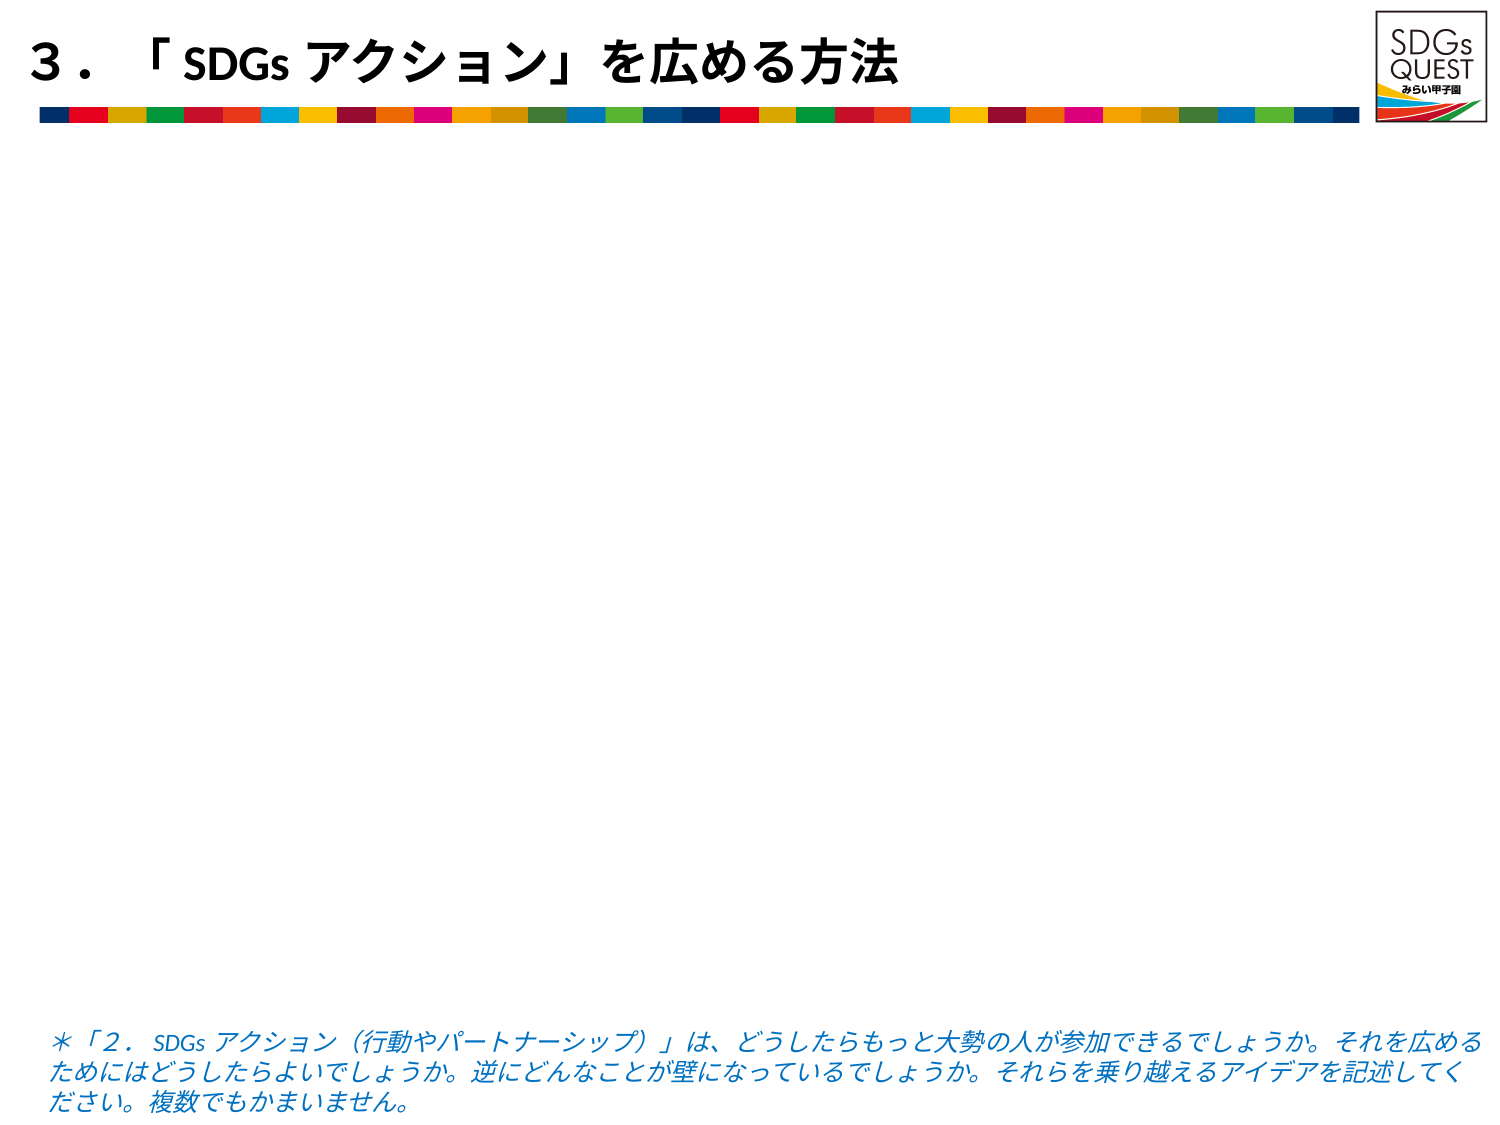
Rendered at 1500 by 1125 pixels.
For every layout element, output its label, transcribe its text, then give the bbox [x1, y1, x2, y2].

picture [300, 107, 910, 123]
picture [951, 107, 1360, 123]
text_box ＊「２．SDGsアクション（行動やパートナーシップ）」は、どうしたらもっと大勢の人が参加できるでしょうか。それを広めるためにはどうしたらよいでしょうか。逆にどんなことが壁になっているでしょうか。それらを乗り越えるアイデアを記述してください。複数でもかまいません。 [32, 1018, 1500, 1124]
picture [39, 107, 260, 123]
picture [1375, 10, 1488, 123]
text_box ３．「SDGsアクション」を広める方法 [6, 22, 915, 98]
